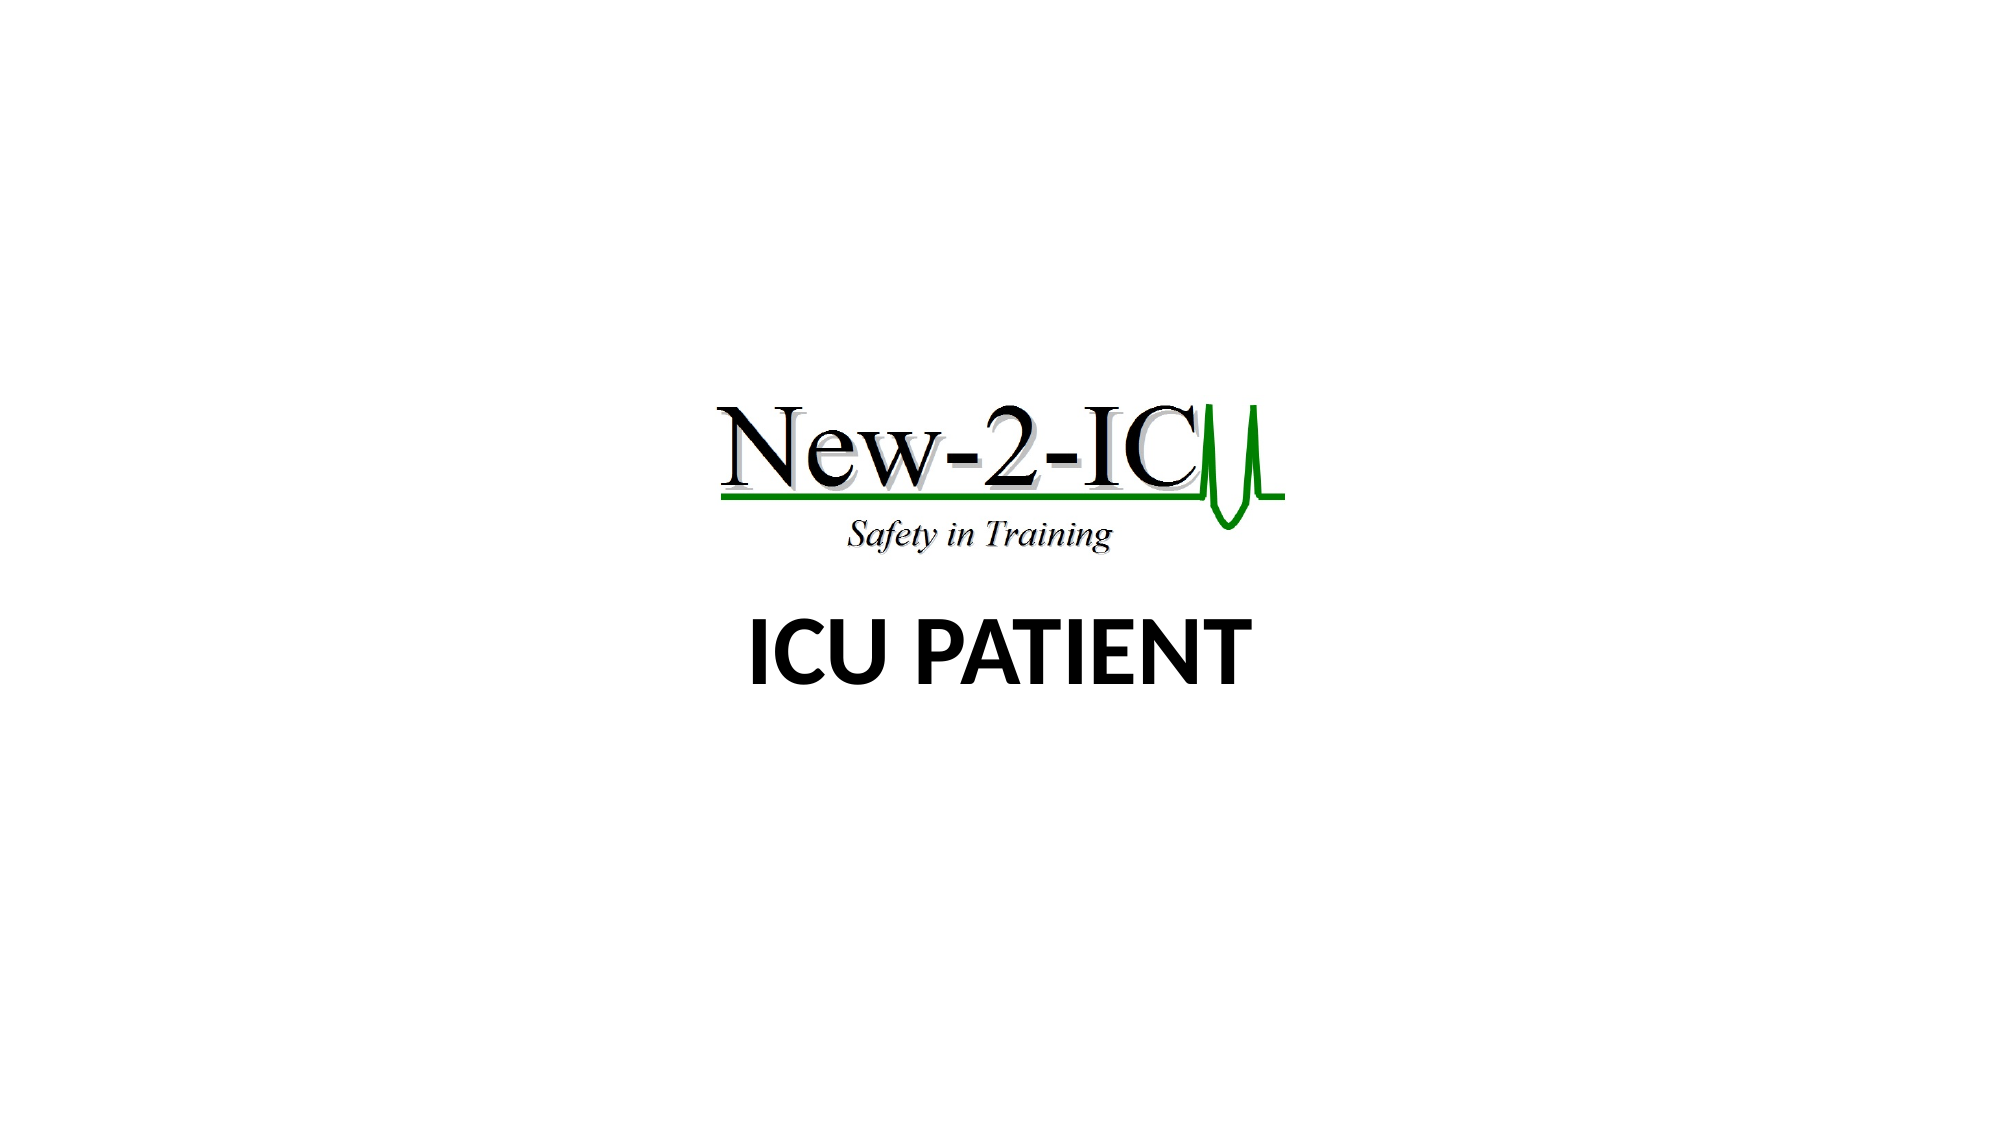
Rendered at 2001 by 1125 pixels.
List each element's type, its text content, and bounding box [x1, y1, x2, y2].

picture [703, 395, 1297, 563]
subtitle ICU PATIENT [249, 590, 1750, 863]
